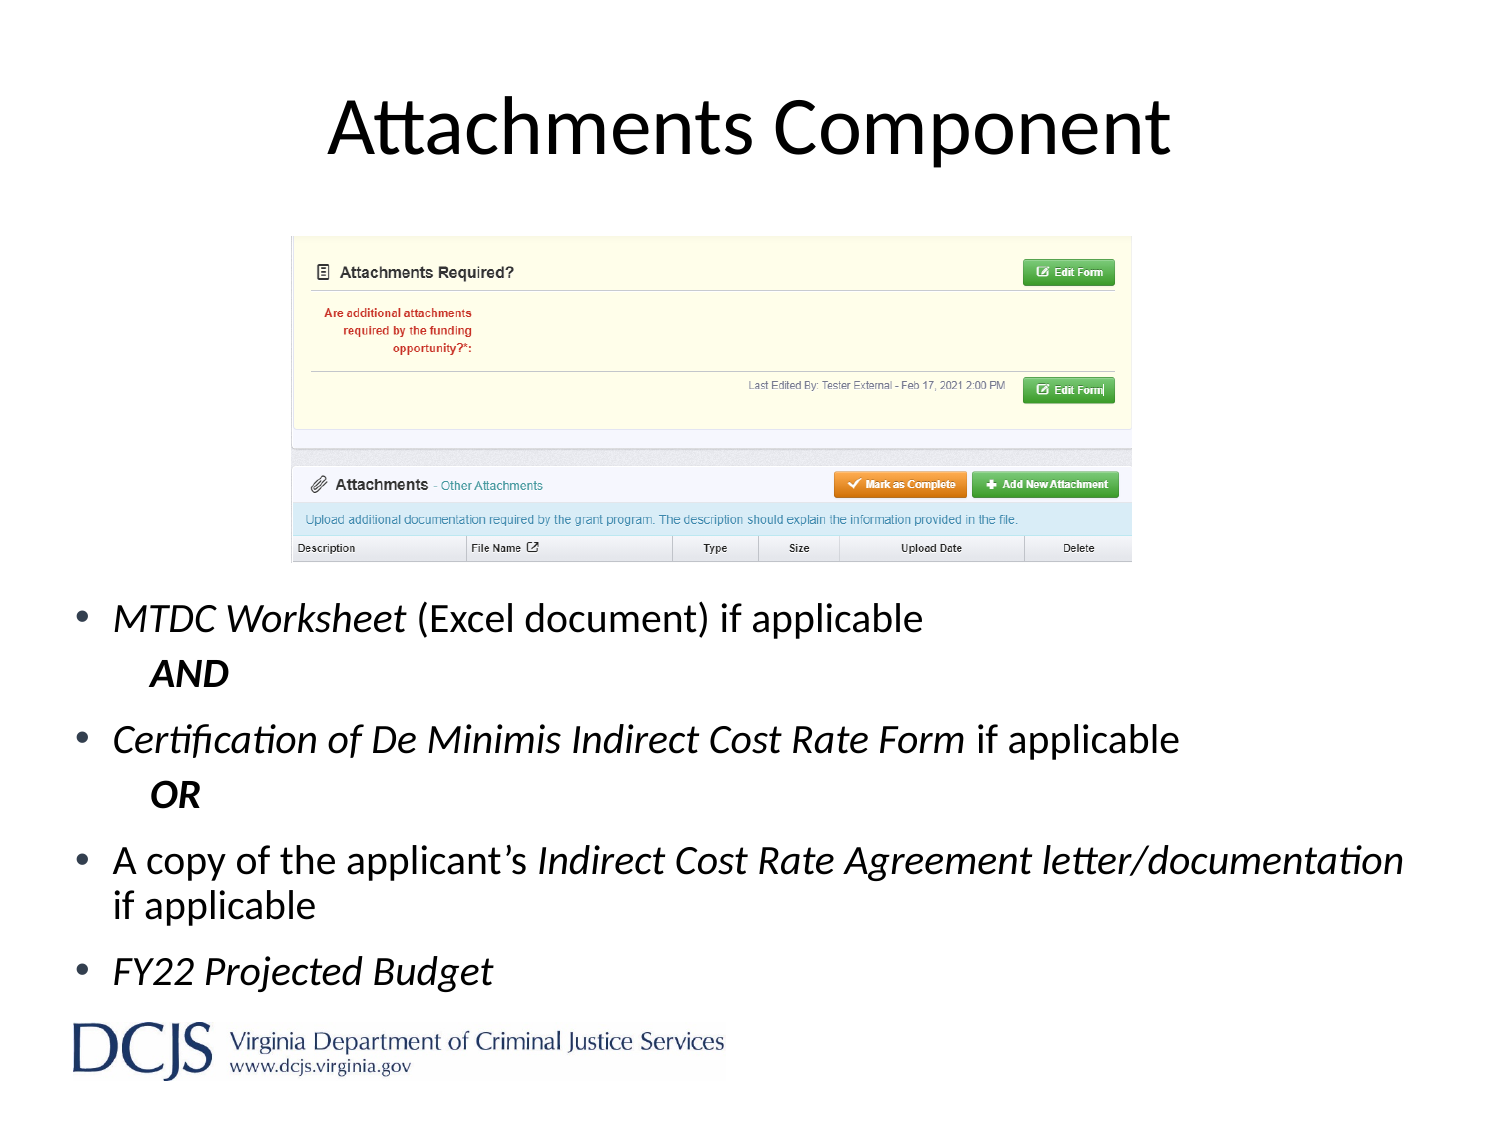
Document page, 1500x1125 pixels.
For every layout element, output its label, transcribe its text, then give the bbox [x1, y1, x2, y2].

title Attachments Component [75, 59, 1425, 196]
picture [73, 1022, 726, 1081]
list MTDC Worksheet (Excel document) if applicable AND Certification of De Minimis Indirect Cost Rate Form if applicable OR A copy of the applicant’s Indirect Cost Rate Agreement letter/documentation if applicable FY22 Projected Budget [75, 262, 1425, 1014]
picture [291, 236, 1132, 563]
